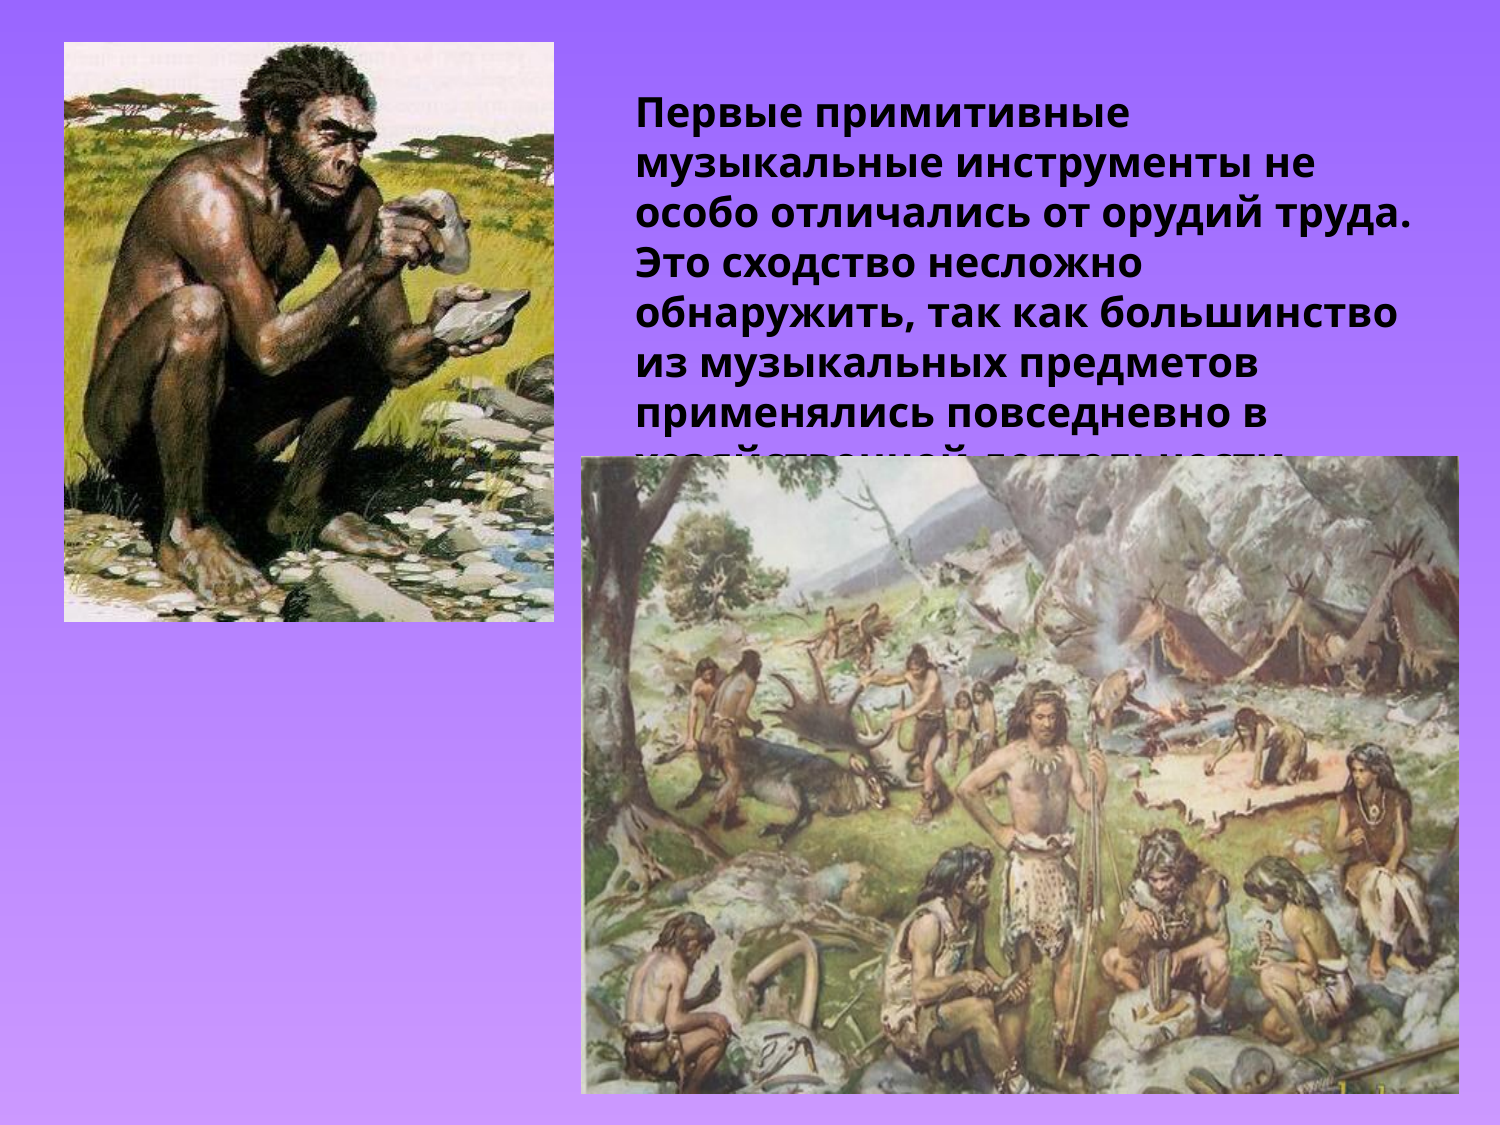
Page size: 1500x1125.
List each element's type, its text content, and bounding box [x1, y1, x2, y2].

picture [64, 42, 554, 622]
text_box Первые примитивные музыкальные инструменты не особо отличались от орудий труда. Это сходство несложно обнаружить, так как большинство из музыкальных предметов применялись повседневно в хозяйственной деятельности. [620, 78, 1447, 454]
picture [580, 455, 1459, 1095]
